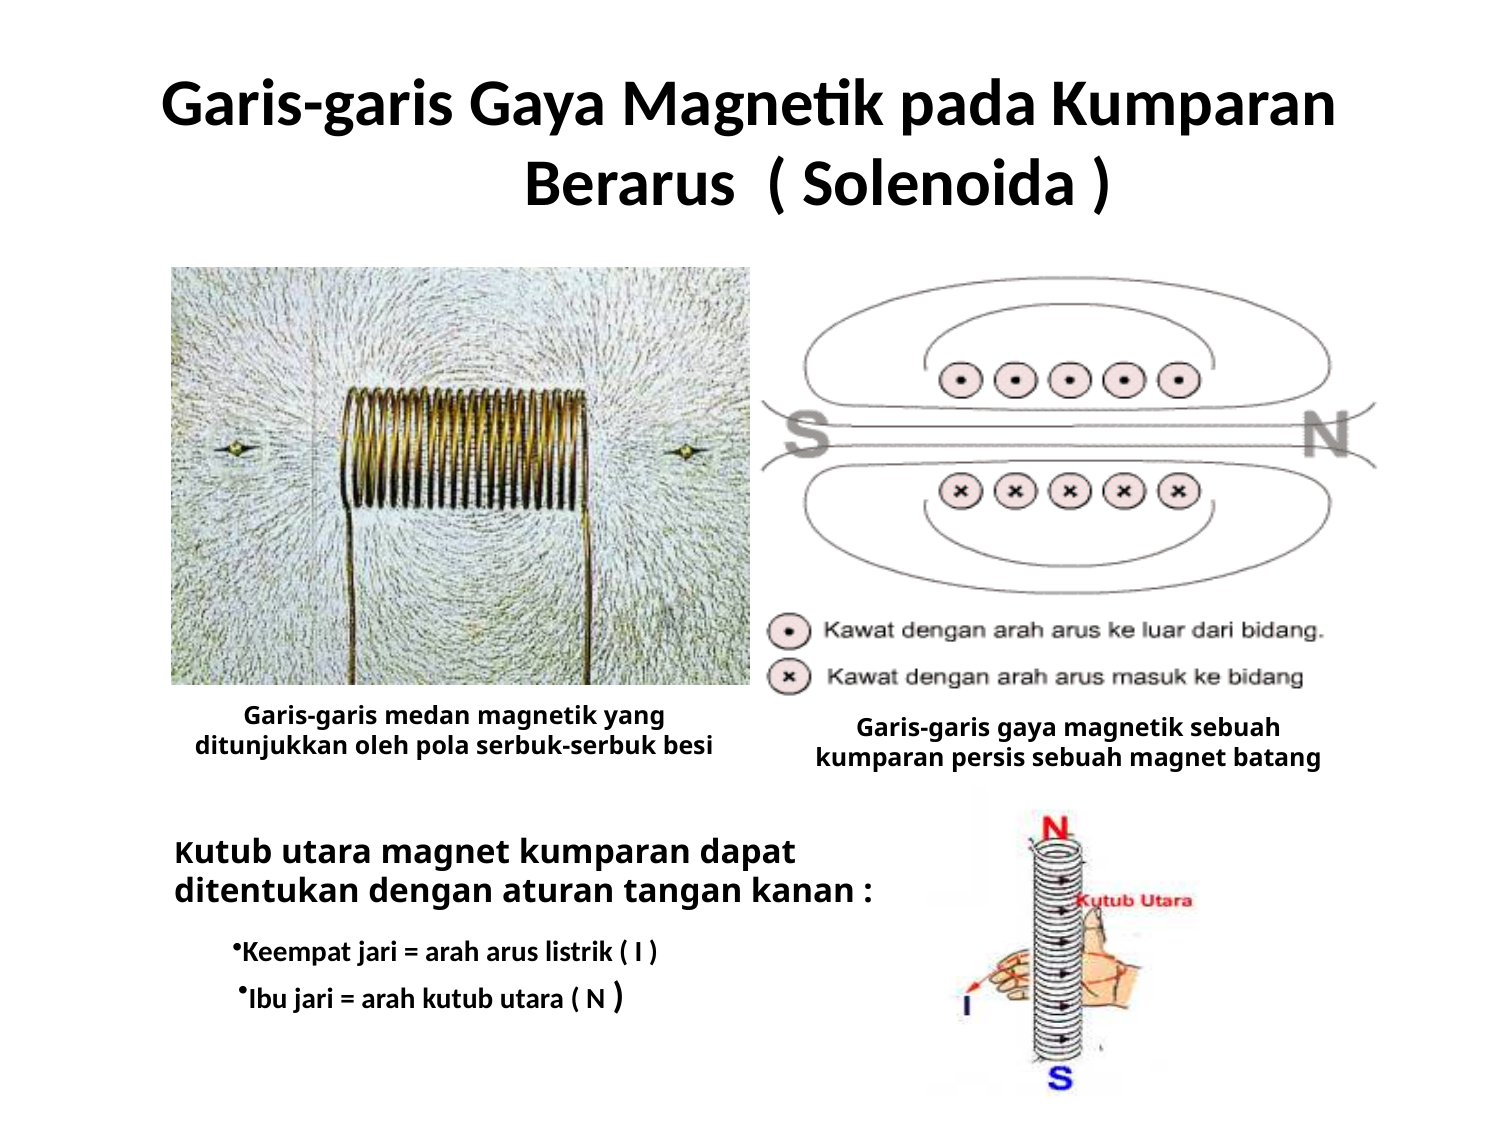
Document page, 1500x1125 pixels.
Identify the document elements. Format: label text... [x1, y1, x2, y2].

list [926, 786, 1209, 1099]
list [170, 266, 744, 686]
text_box Garis-garis gaya magnetik sebuah kumparan persis sebuah magnet batang [773, 713, 1365, 779]
text_box Keempat jari = arah arus listrik ( I ) [217, 925, 674, 975]
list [749, 255, 1388, 705]
text_box Ibu jari = arah kutub utara ( N ) [223, 964, 640, 1024]
text_box Garis-garis medan magnetik yang ditunjukkan oleh pola serbuk-serbuk besi [159, 692, 750, 767]
title Garis-garis Gaya Magnetik pada Kumparan Berarus ( Solenoida ) [75, 45, 1425, 233]
text_box Kutub utara magnet kumparan dapat ditentukan dengan aturan tangan kanan : [159, 822, 921, 917]
